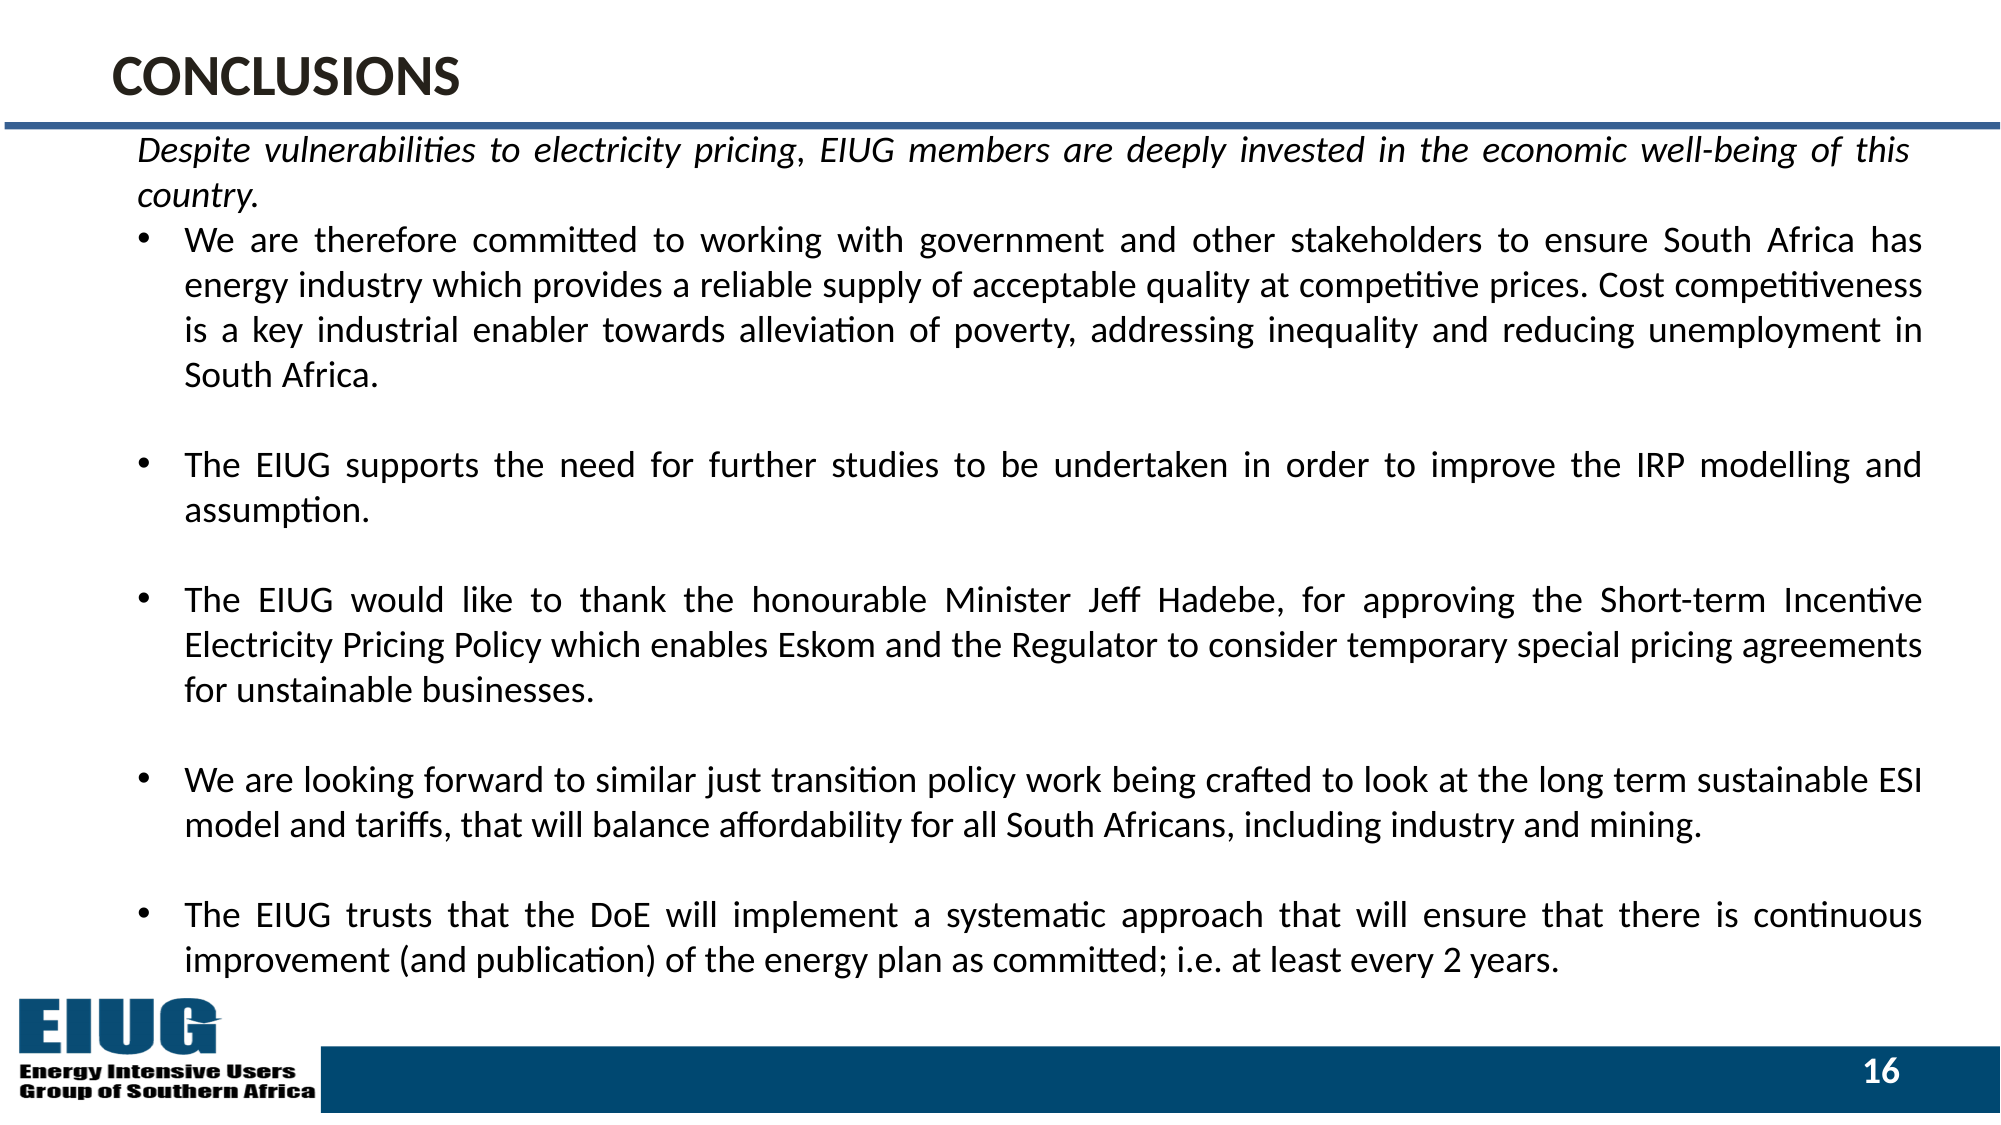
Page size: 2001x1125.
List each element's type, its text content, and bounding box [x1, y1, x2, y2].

slide_number 16 [1440, 1046, 1900, 1092]
picture [18, 987, 137, 1105]
title CONCLUSIONS [112, 37, 1559, 109]
list Despite vulnerabilities to electricity pricing, EIUG members are deeply invested in the economic well-being of this country. We are therefore committed to working with government and other stakeholders to ensure South Africa has energy industry which provides a reliable supply of acceptable quality at competitive prices. Cost competitiveness is a key industrial enabler towards alleviation of poverty, addressing inequality and reducing unemployment in South Africa. The EIUG supports the need for further studies to be undertaken in order to improve the IRP modelling and assumption. The EIUG would like to thank the honourable Minister Jeff Hadebe, for approving the Short-term Incentive Electricity Pricing Policy which enables Eskom and the Regulator to consider temporary special pricing agreements for unstainable businesses. We are looking forward to similar just transition policy work being crafted to look at the long term sustainable ESI model and tariffs, that will balance affordability for all South Africans, including industry and mining. The EIUG trusts that the DoE will implement a systematic approach that will ensure that there is continuous improvement (and publication) of the energy plan as committed; i.e. at least every 2 years. [137, 125, 1925, 1125]
